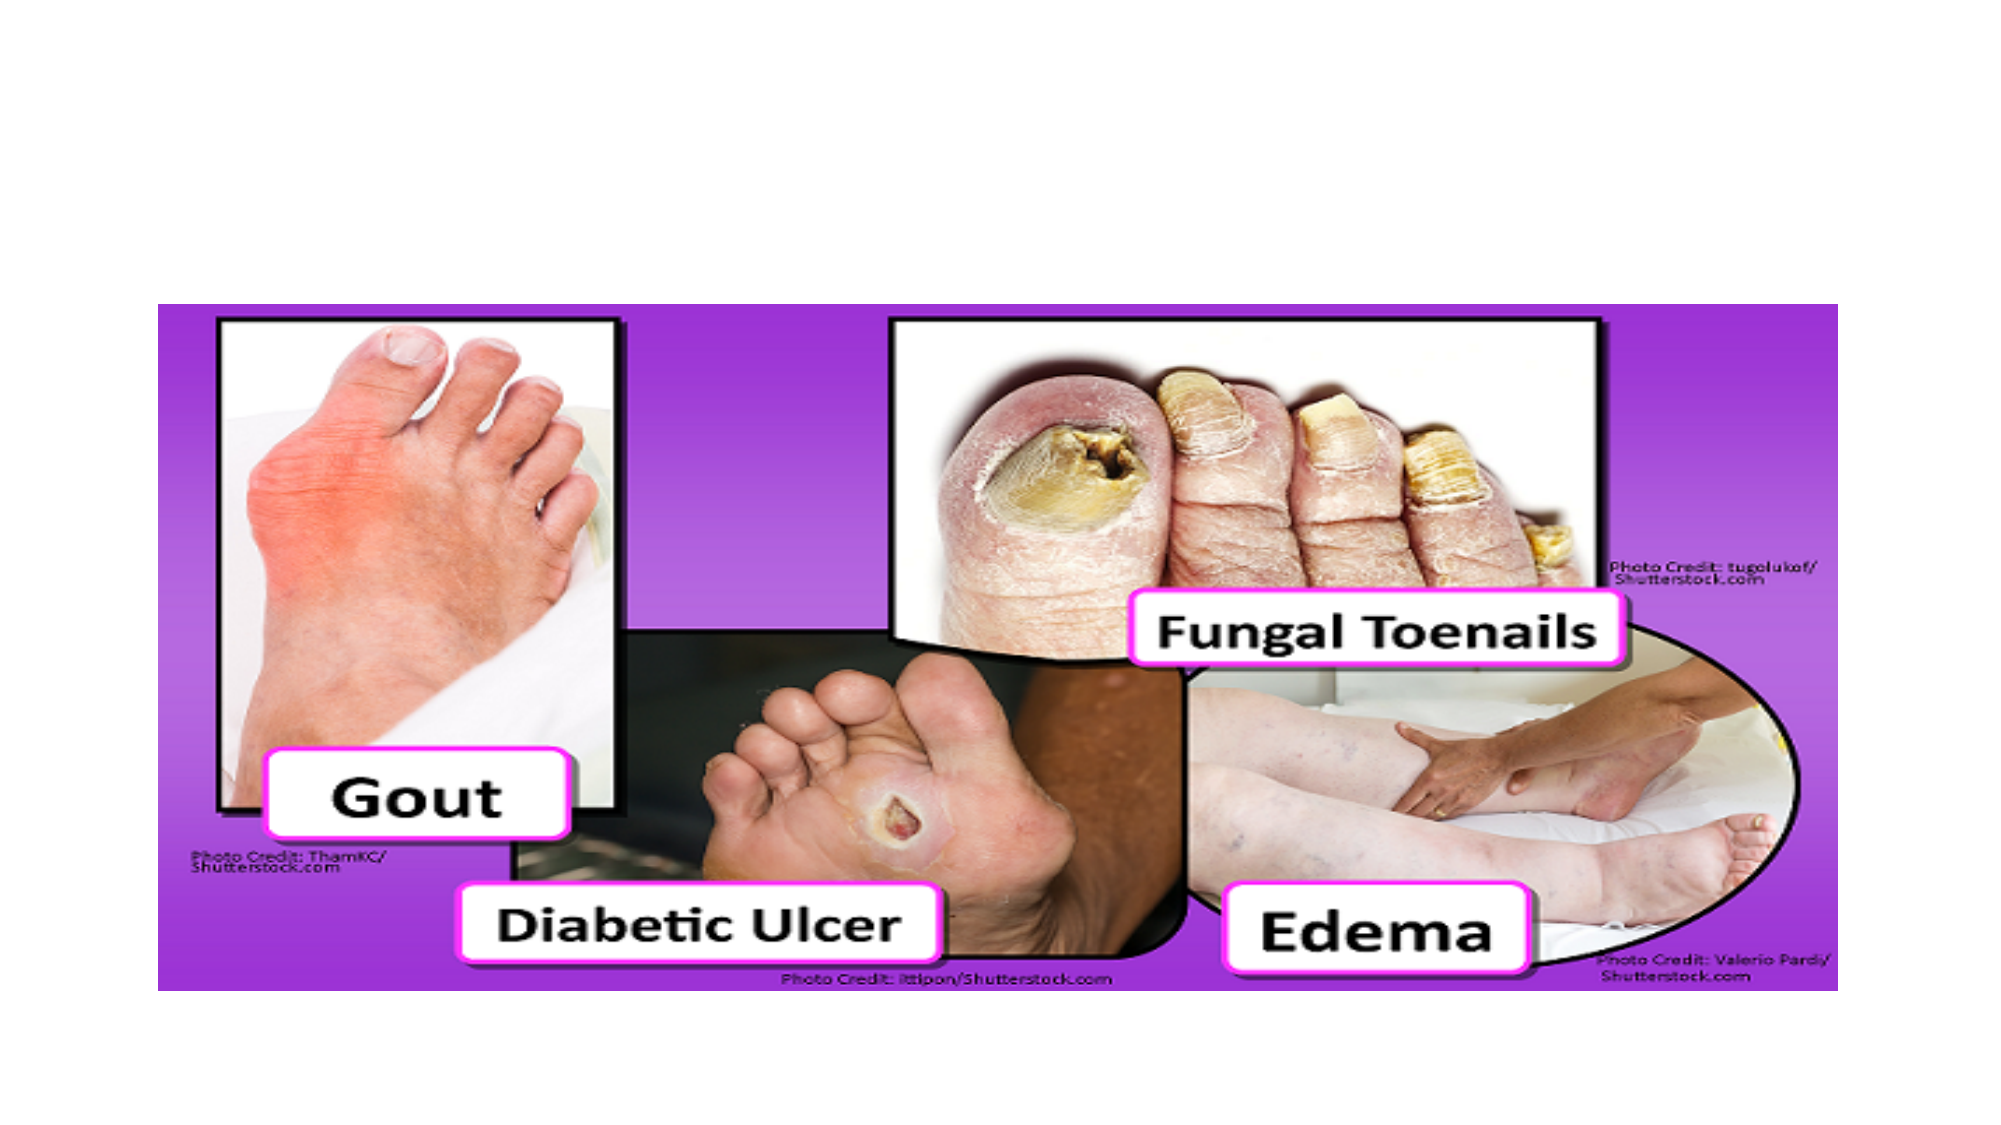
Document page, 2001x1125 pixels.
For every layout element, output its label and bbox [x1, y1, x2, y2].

list [158, 304, 1839, 991]
